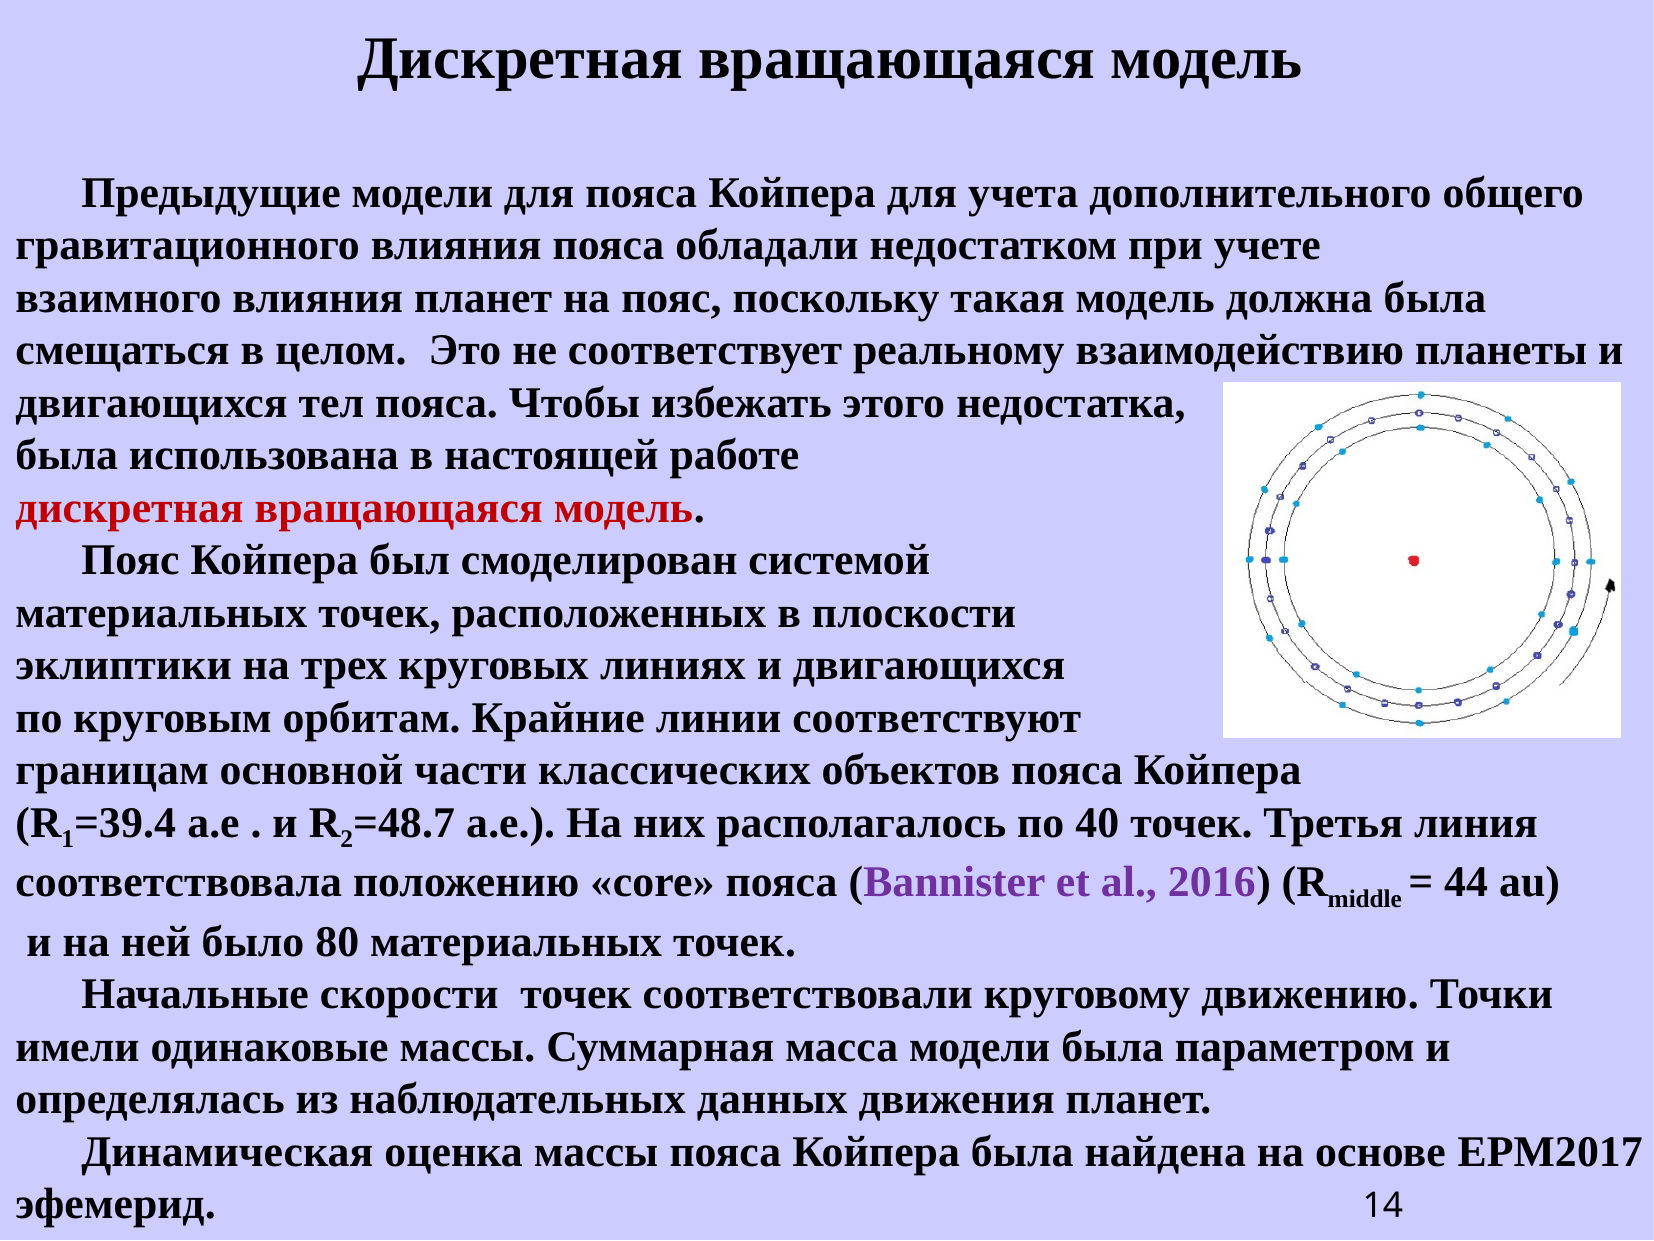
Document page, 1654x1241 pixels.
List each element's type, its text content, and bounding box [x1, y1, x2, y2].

picture [1223, 382, 1621, 738]
text_box [97, 1236, 1190, 1241]
text_box [1576, 1236, 1654, 1241]
text_box Дискретная вращающаяся модель Предыдущие модели для пояса Койпера для учета дополнительного общего гравитационного влияния пояса обладали недостатком при учете взаимного влияния планет на пояс, поскольку такая модель должна была смещаться в целом. Это не соответствует реальному взаимодействию планеты и двигающихся тел пояса. Чтобы избежать этого недостатка, была использована в настоящей работе дискретная вращающаяся модель. Пояс Койпера был смоделирован системой материальных точек, расположенных в плоскости эклиптики на трех круговых линиях и двигающихся по круговым орбитам. Крайние линии соответствуют границам основной части классических объектов пояса Койпера (R1=39.4 а.е . и R2=48.7 а.е.). На них располагалось по 40 точек. Третья линия соответствовала положению «core» пояса (Bannister et al., 2016) (Rmiddle = 44 au) и на ней было 80 материальных точек. Начальные скорости точек соответствовали круговому движению. Точки имели одинаковые массы. Суммарная масса модели была параметром и определялась из наблюдательных данных движения планет. Динамическая оценка массы пояса Койпера была найдена на основе EPM2017 эфемерид. [0, 10, 1654, 1236]
slide_number 14 [1190, 1236, 1576, 1241]
